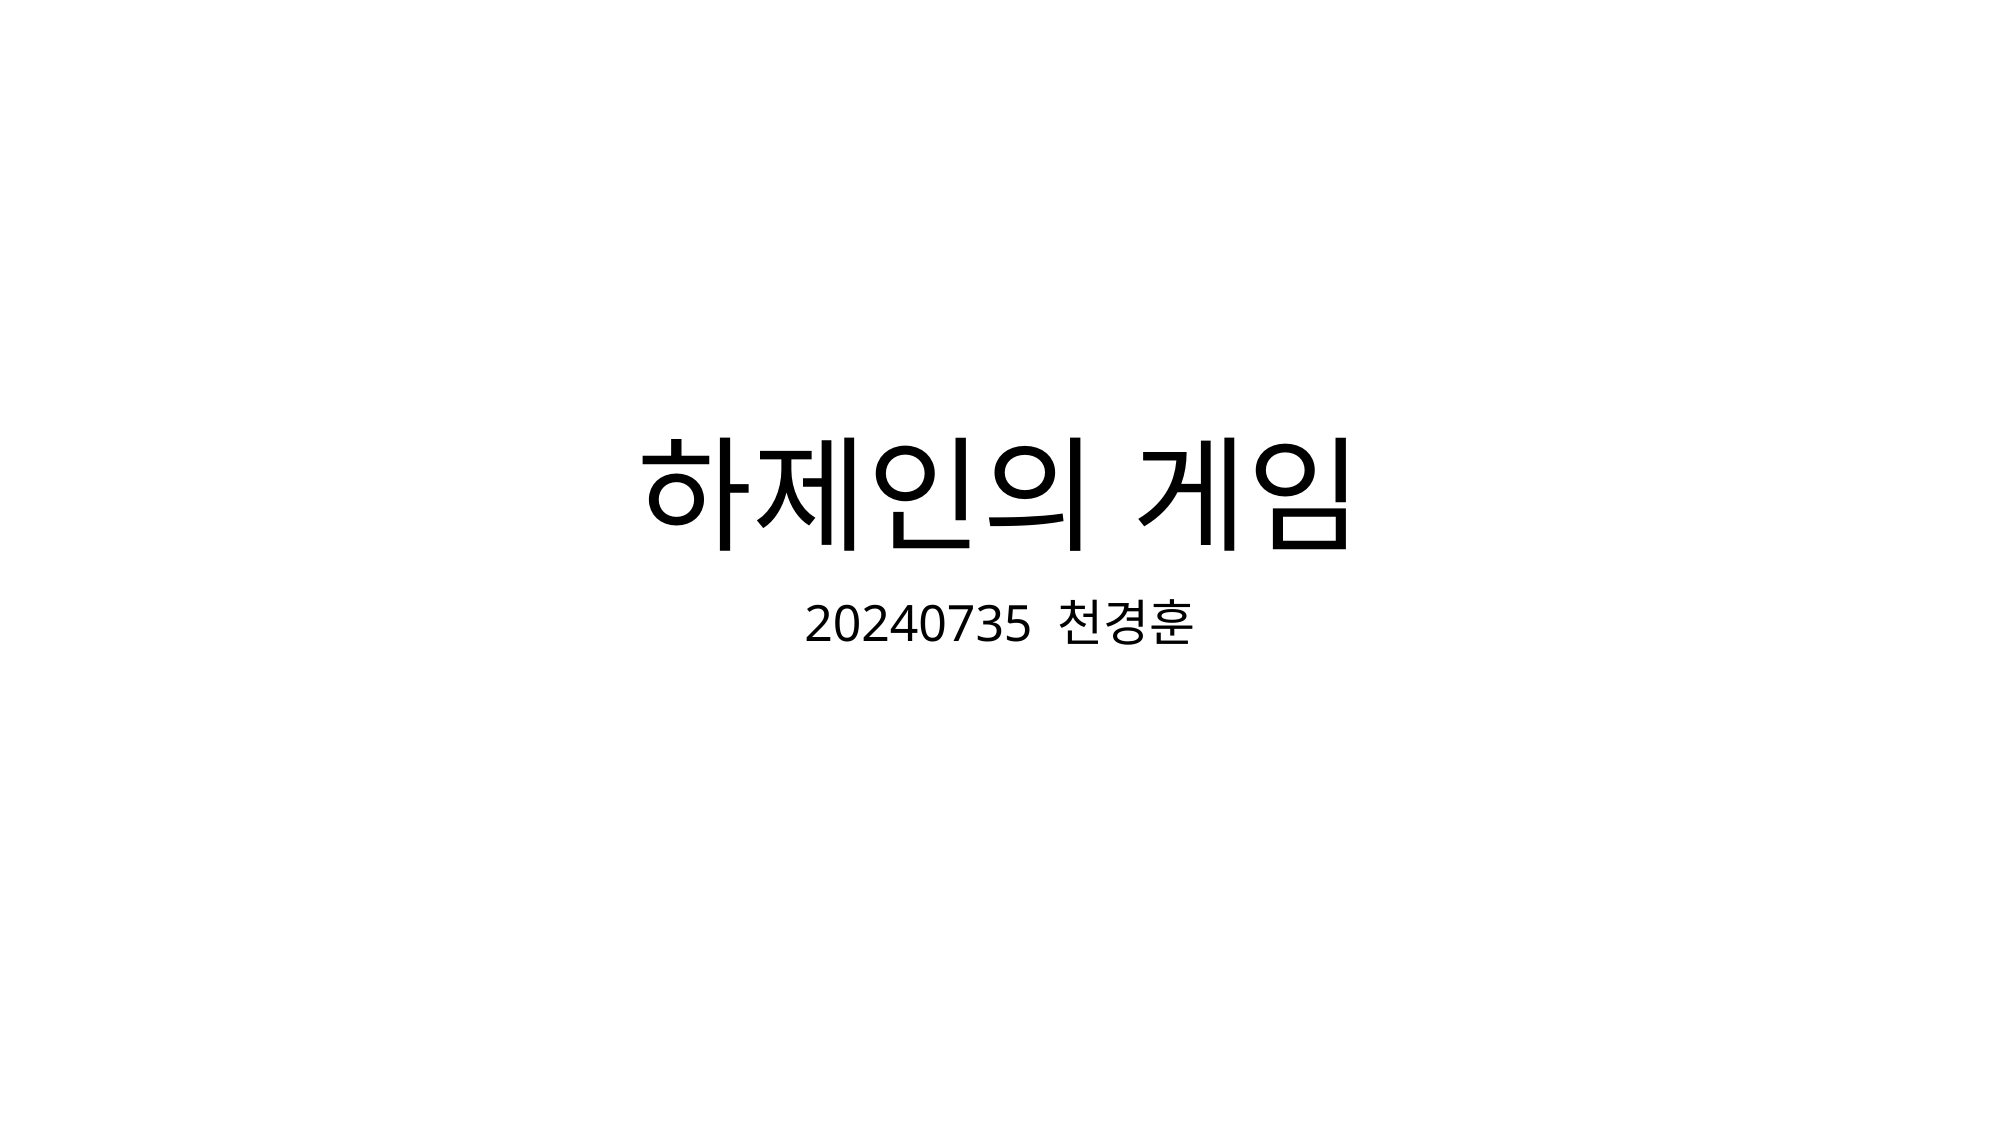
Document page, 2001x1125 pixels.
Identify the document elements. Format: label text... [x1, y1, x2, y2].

subtitle 20240735 천경훈 [249, 590, 1750, 863]
title 하제인의 게임 [249, 184, 1750, 576]
